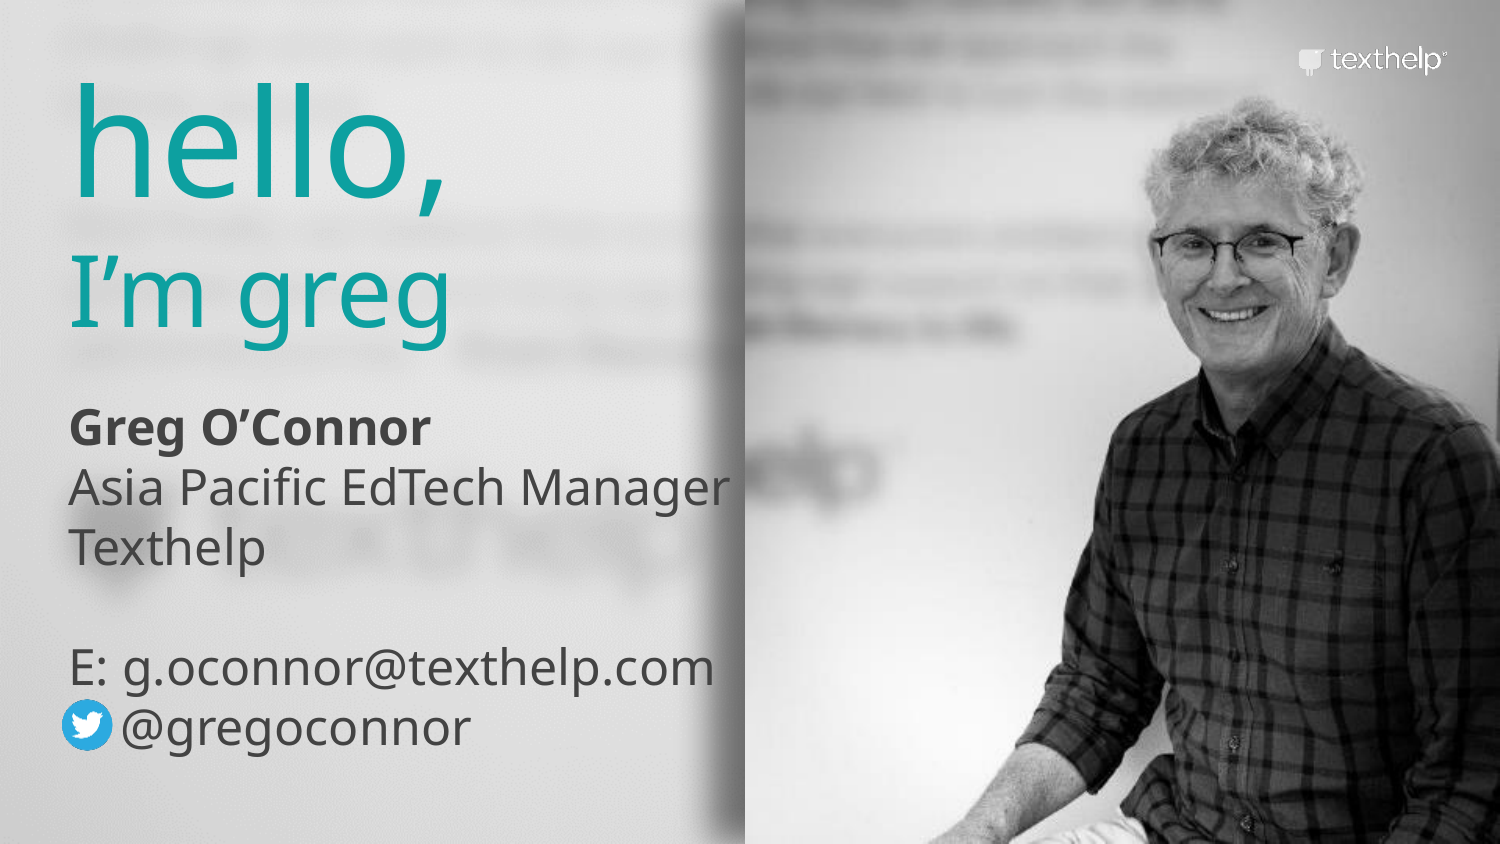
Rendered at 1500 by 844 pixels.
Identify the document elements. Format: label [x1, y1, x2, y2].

text_box [5, 379, 786, 765]
picture [0, 0, 1500, 844]
